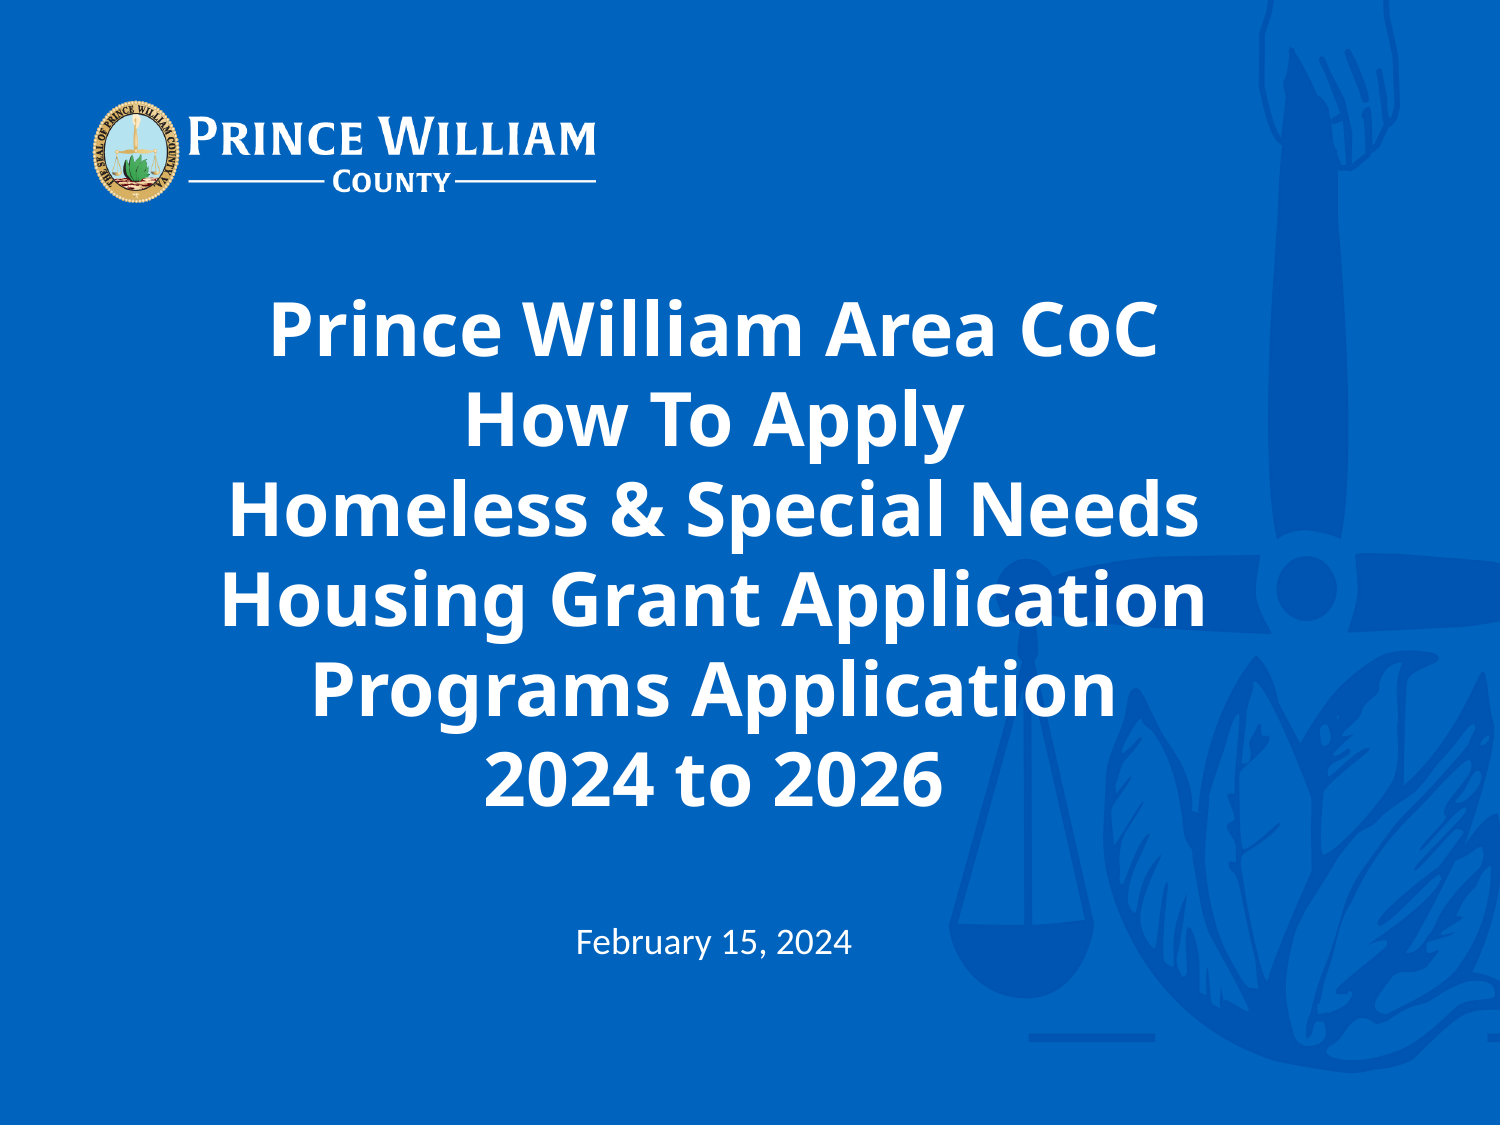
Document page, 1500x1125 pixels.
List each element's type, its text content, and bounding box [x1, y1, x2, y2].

title Prince William Area CoC How To Apply Homeless & Special Needs Housing Grant Application Programs Application 2024 to 2026 [105, 446, 1324, 830]
picture [0, 0, 1500, 1125]
text_box February 15, 2024 [561, 909, 868, 970]
